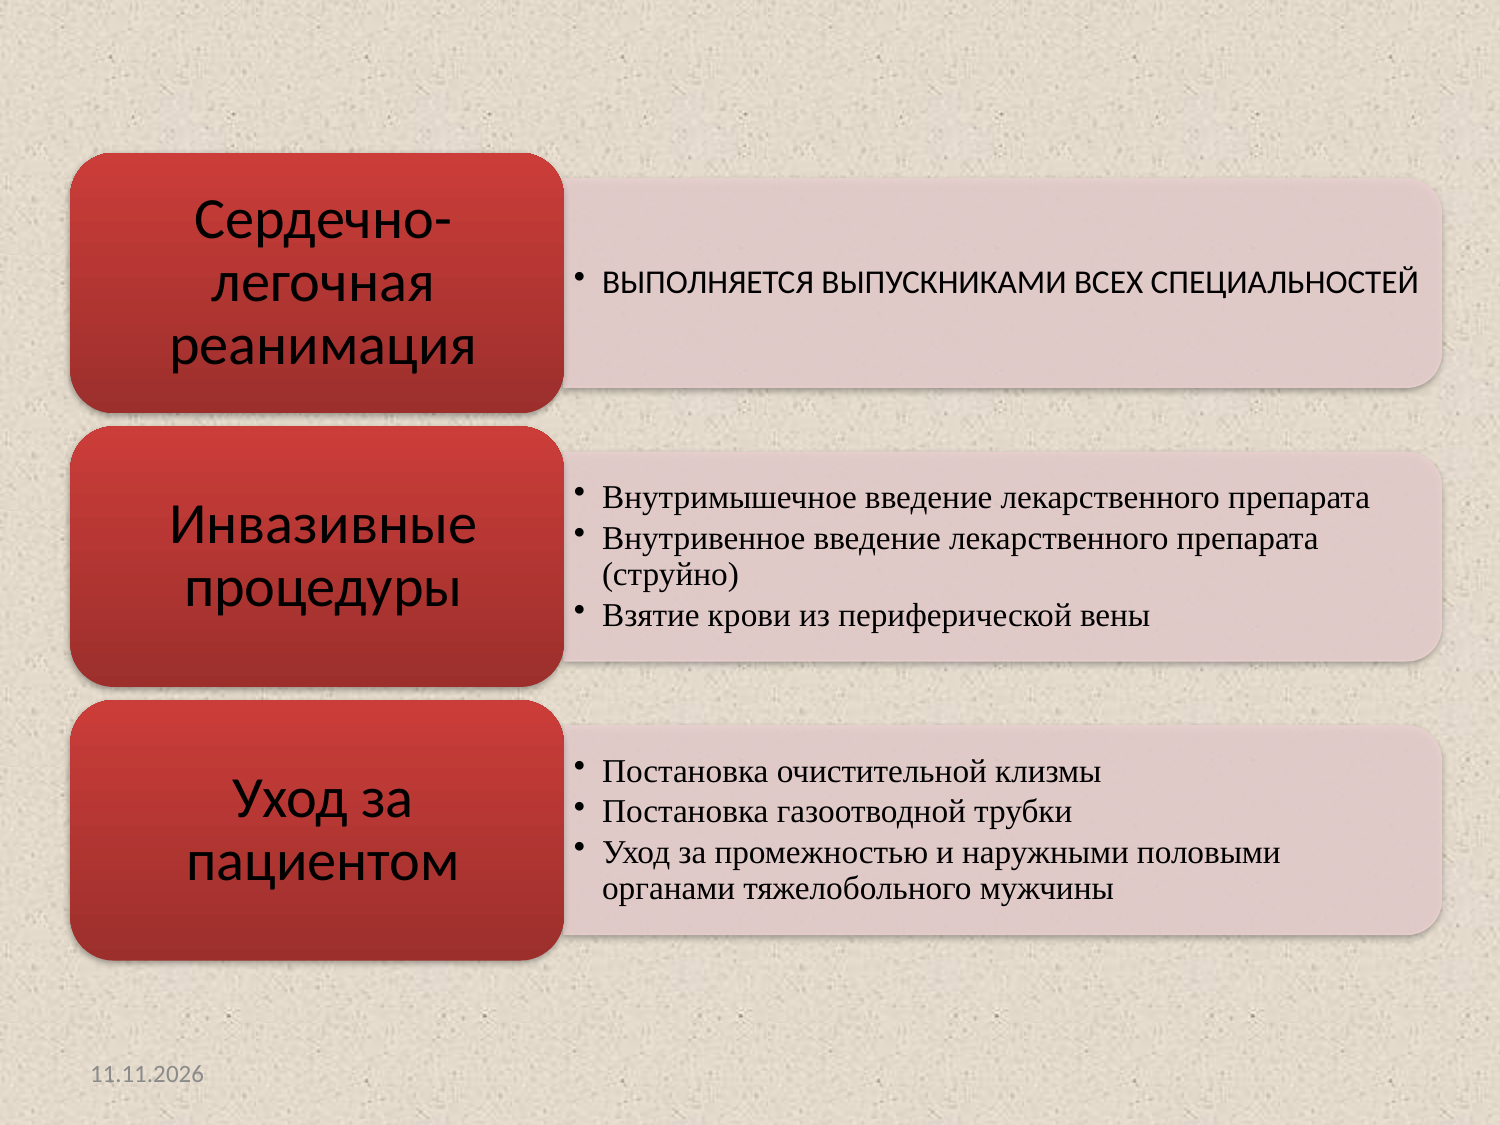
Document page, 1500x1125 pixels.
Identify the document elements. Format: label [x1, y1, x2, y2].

text_box [70, 152, 1442, 962]
picture [0, 0, 1500, 1125]
slide_number [75, 1042, 425, 1103]
